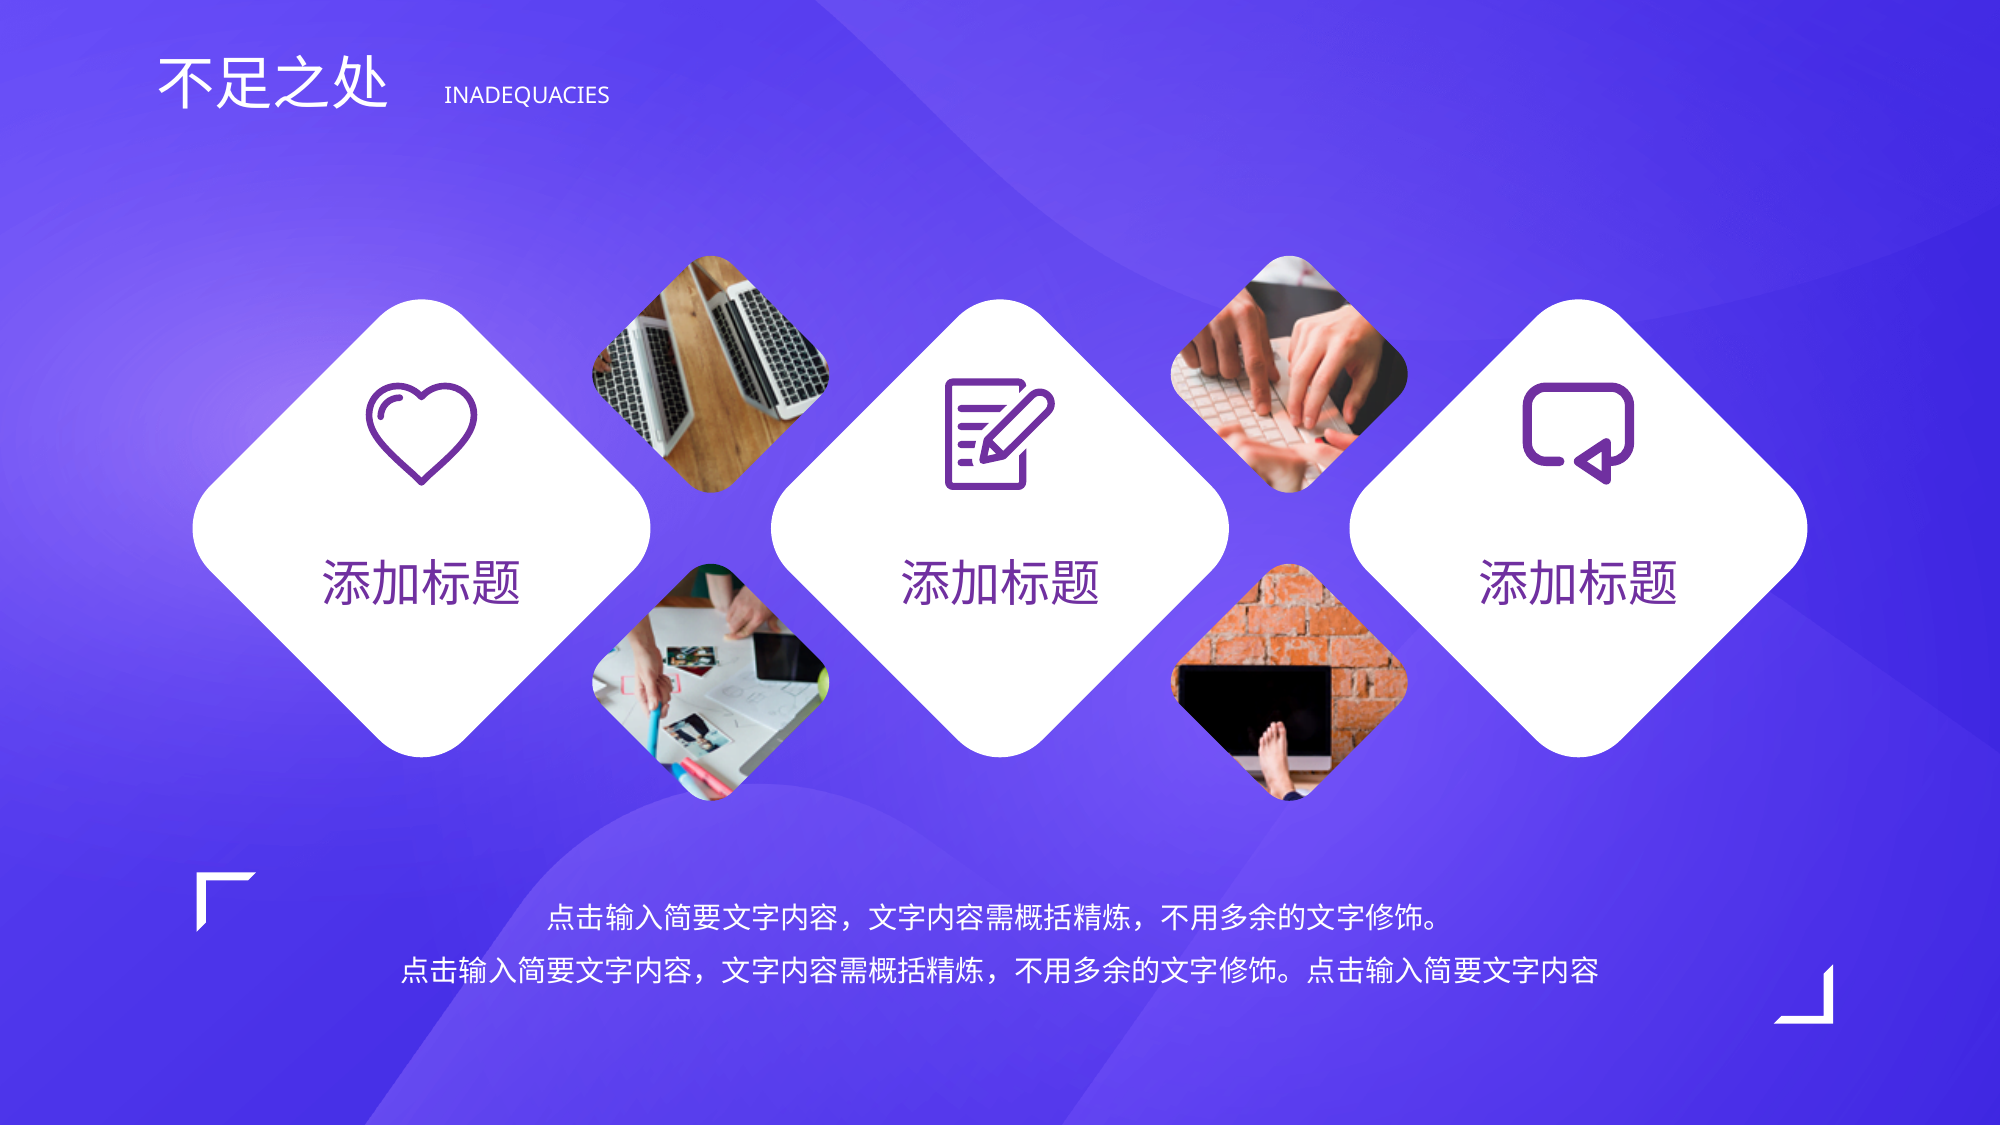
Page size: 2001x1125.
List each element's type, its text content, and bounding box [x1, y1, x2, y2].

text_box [242, 348, 601, 708]
text_box INADEQUACIES [429, 73, 722, 116]
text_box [1398, 348, 1758, 708]
text_box [601, 254, 820, 494]
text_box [820, 348, 1180, 708]
text_box [1180, 254, 1398, 494]
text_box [196, 872, 1834, 1024]
text_box [601, 562, 820, 802]
text_box 不足之处 [141, 39, 434, 124]
text_box [1180, 562, 1398, 802]
picture [0, 0, 2000, 1125]
